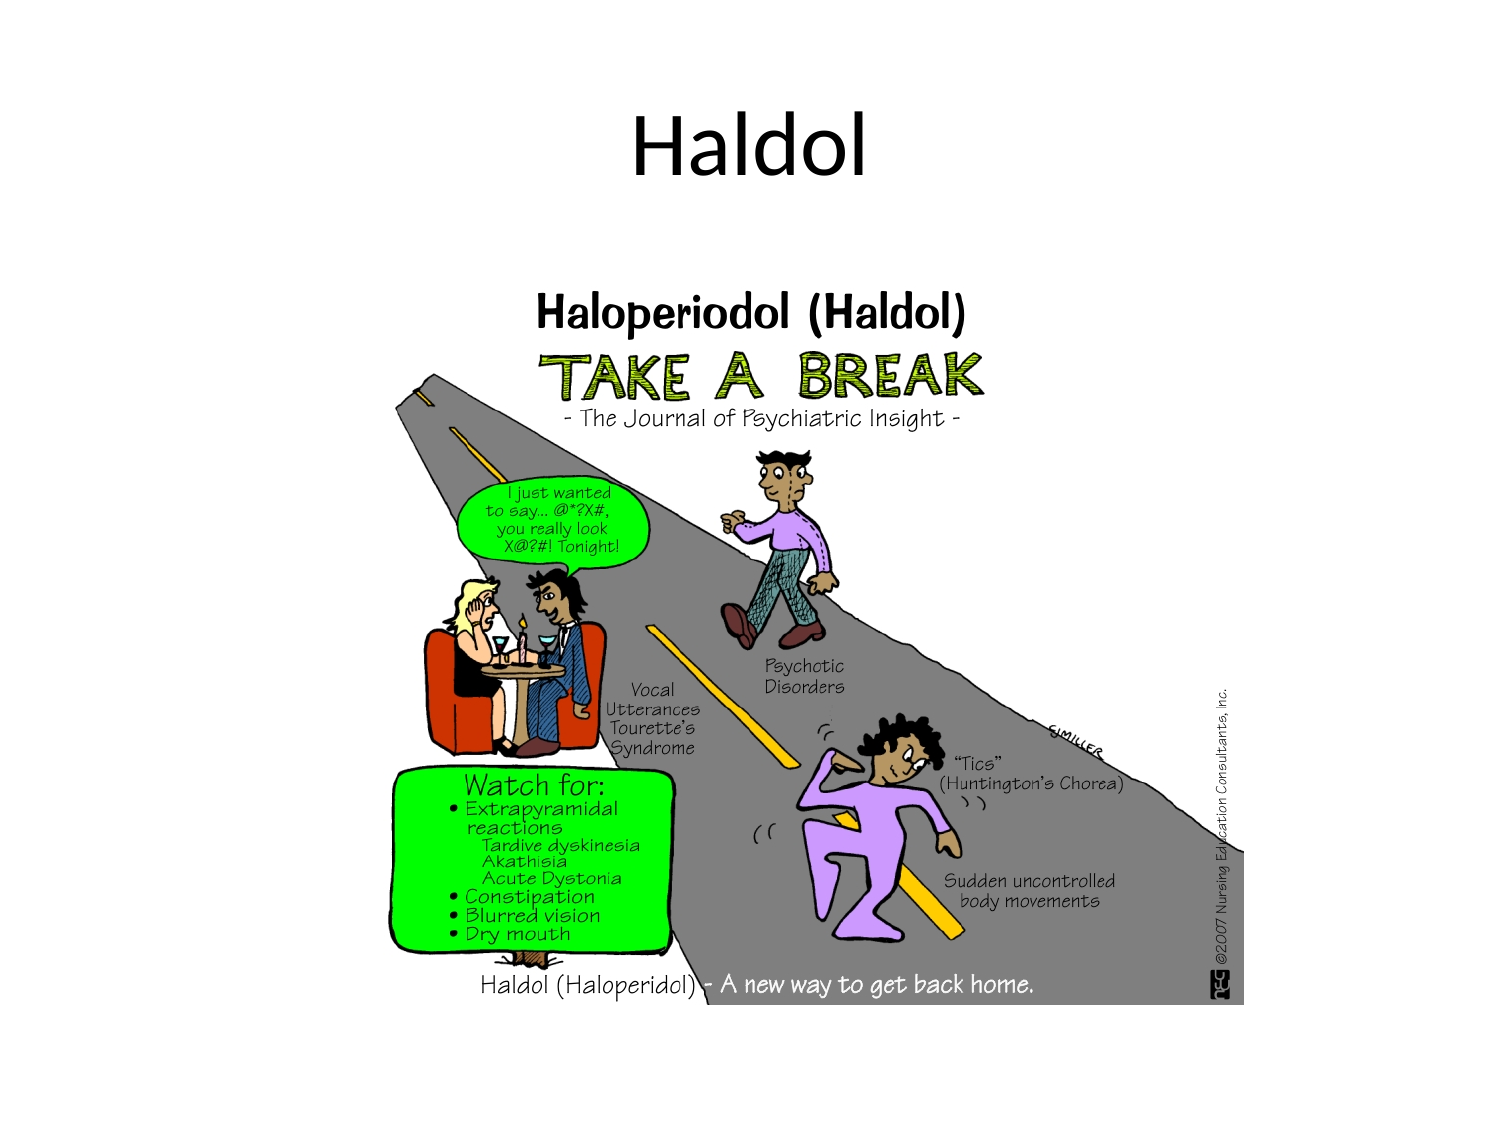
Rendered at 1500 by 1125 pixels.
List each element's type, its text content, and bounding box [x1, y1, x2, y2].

title Haldol [75, 45, 1425, 233]
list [255, 262, 1245, 1006]
